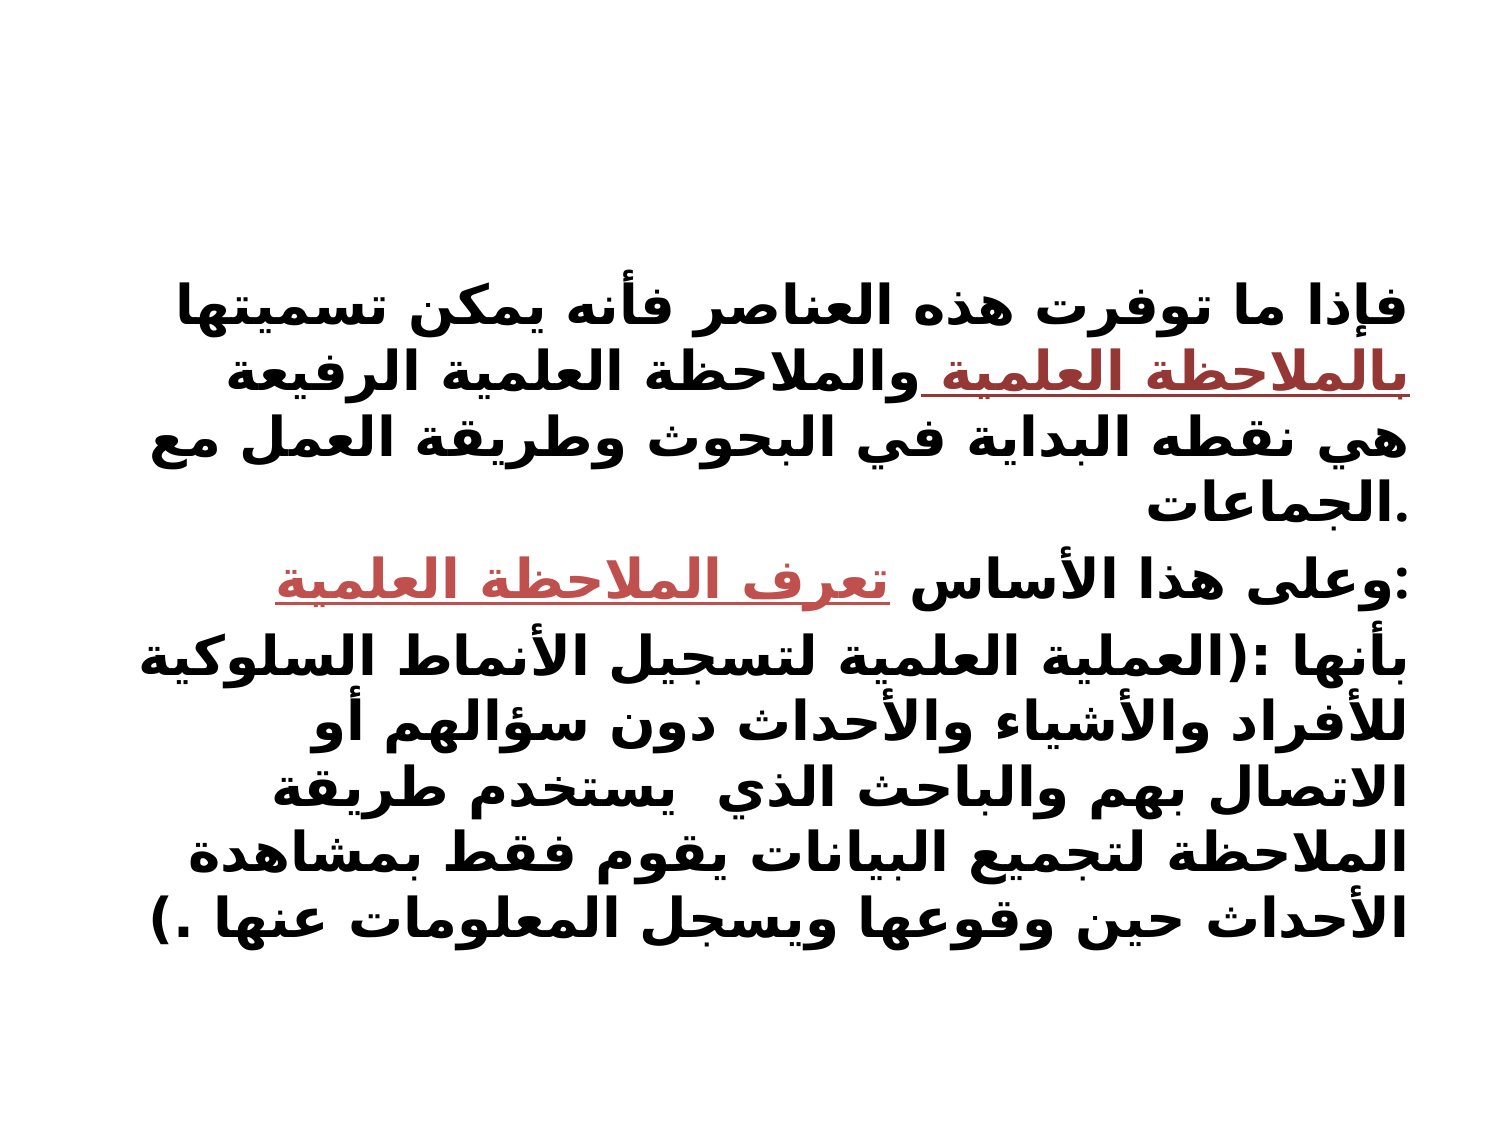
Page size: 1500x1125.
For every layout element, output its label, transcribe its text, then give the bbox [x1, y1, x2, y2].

list فإذا ما توفرت هذه العناصر فأنه يمكن تسميتها بالملاحظة العلمية والملاحظة العلمية الرفيعة هي نقطه البداية في البحوث وطريقة العمل مع الجماعات. وعلى هذا الأساس تعرف الملاحظة العلمية: بأنها :(العملية العلمية لتسجيل الأنماط السلوكية للأفراد والأشياء والأحداث دون سؤالهم أو الاتصال بهم والباحث الذي يستخدم طريقة الملاحظة لتجميع البيانات يقوم فقط بمشاهدة الأحداث حين وقوعها ويسجل المعلومات عنها .) [75, 262, 1425, 1005]
